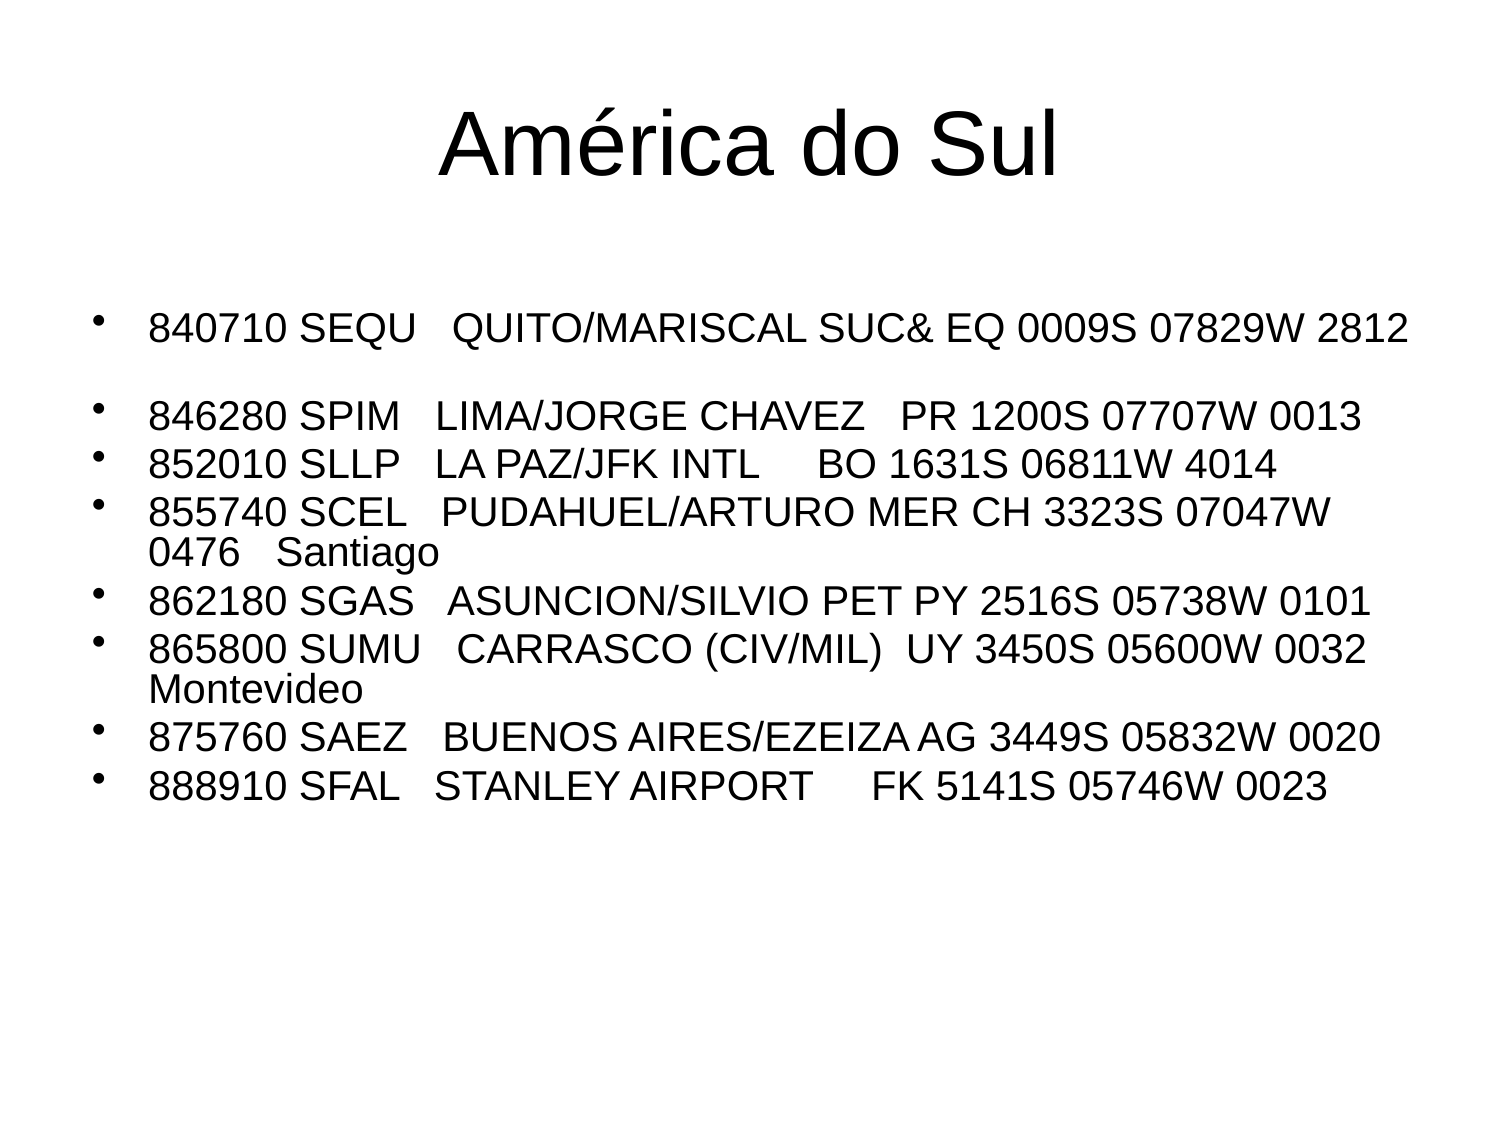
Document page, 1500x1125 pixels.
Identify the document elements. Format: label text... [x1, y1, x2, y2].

list 840710 SEQU QUITO/MARISCAL SUC& EQ 0009S 07829W 2812 846280 SPIM LIMA/JORGE CHAVEZ PR 1200S 07707W 0013 852010 SLLP LA PAZ/JFK INTL BO 1631S 06811W 4014 855740 SCEL PUDAHUEL/ARTURO MER CH 3323S 07047W 0476 Santiago 862180 SGAS ASUNCION/SILVIO PET PY 2516S 05738W 0101 865800 SUMU CARRASCO (CIV/MIL) UY 3450S 05600W 0032 Montevideo 875760 SAEZ BUENOS AIRES/EZEIZA AG 3449S 05832W 0020 888910 SFAL STANLEY AIRPORT FK 5141S 05746W 0023 [76, 302, 1436, 1083]
title América do Sul [74, 44, 1426, 233]
